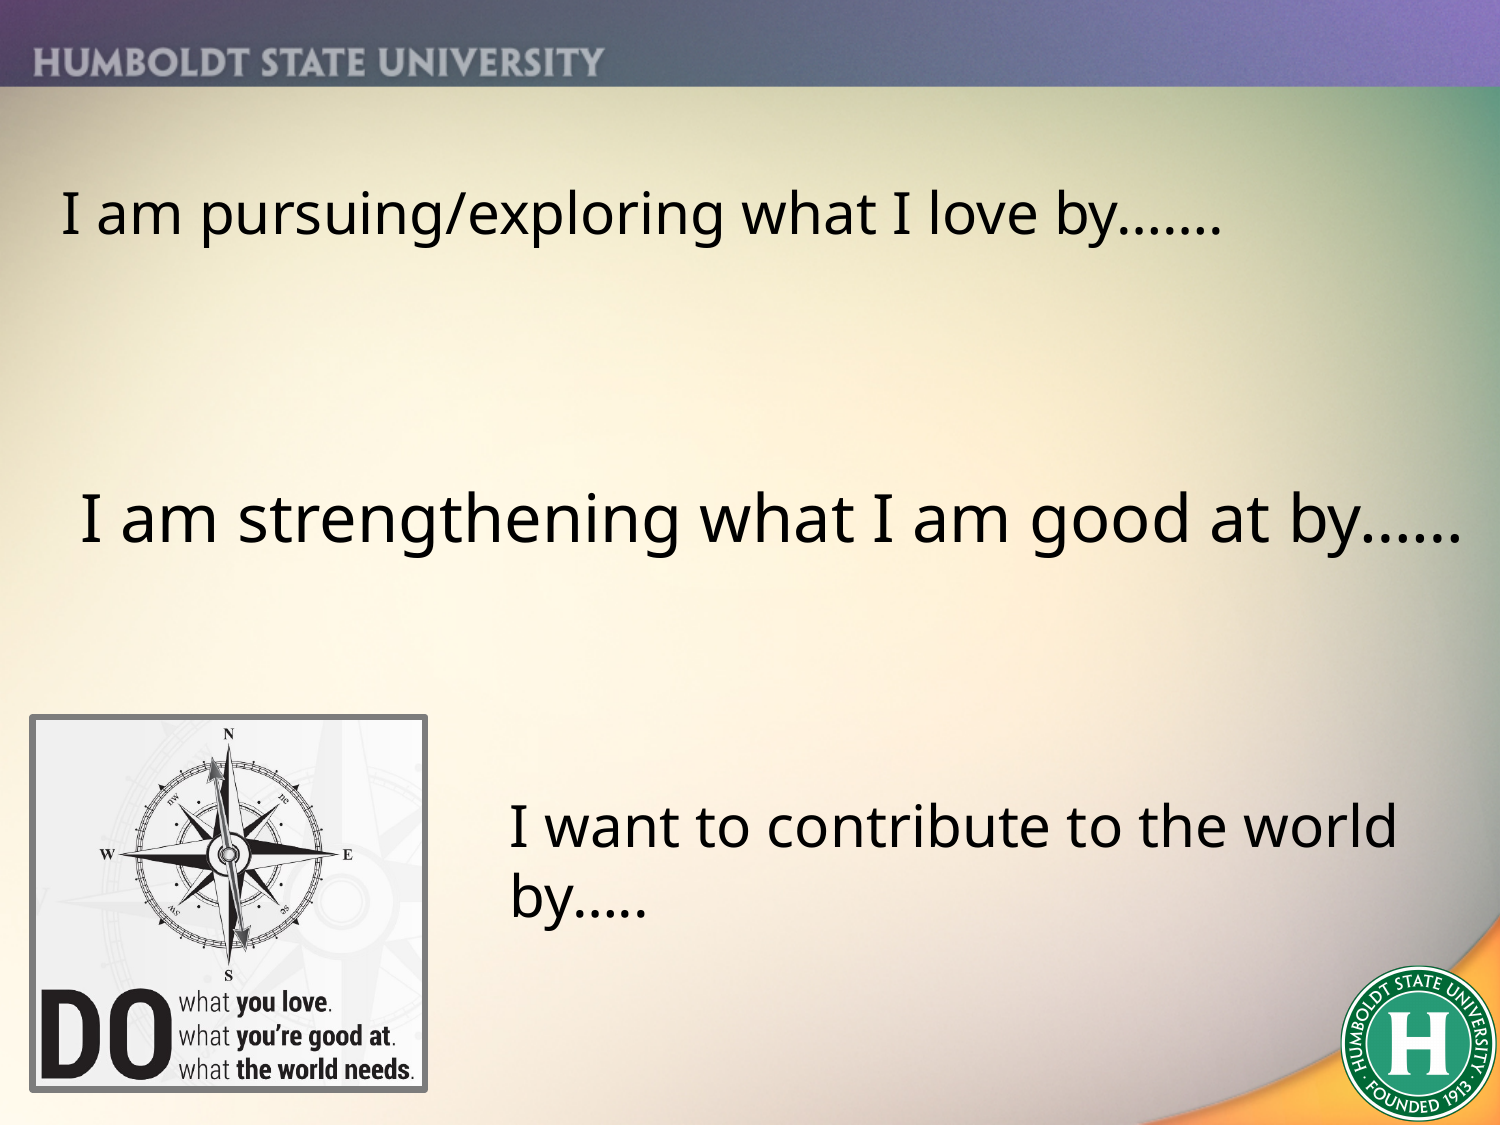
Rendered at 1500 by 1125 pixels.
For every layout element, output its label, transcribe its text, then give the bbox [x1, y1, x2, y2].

text_box I want to contribute to the world by….. [494, 781, 1500, 937]
text_box I am pursuing/exploring what I love by……. [47, 169, 1239, 254]
text_box I am strengthening what I am good at by…… [65, 468, 1500, 563]
picture [0, 0, 1500, 1125]
